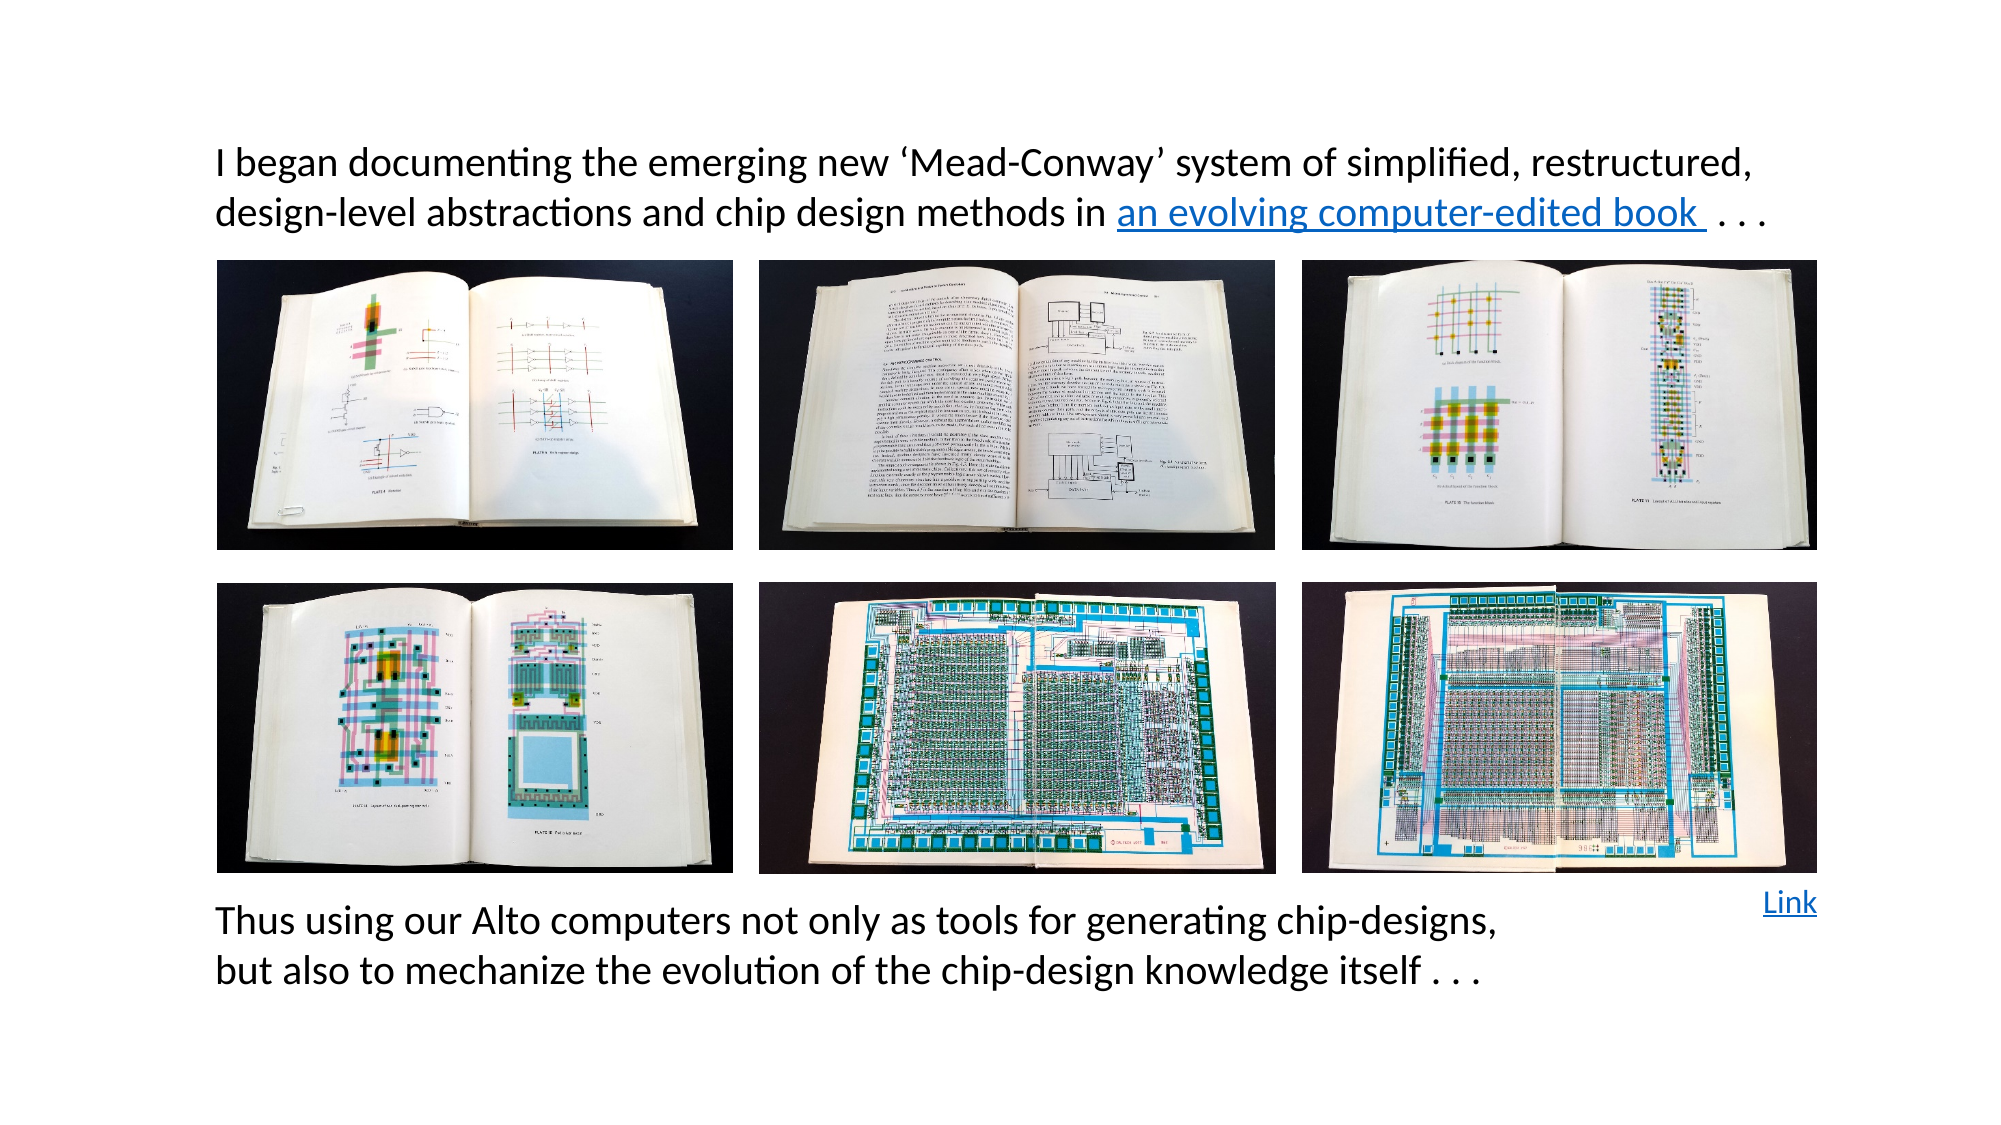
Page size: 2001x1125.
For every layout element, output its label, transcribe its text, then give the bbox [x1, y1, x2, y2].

picture [217, 583, 733, 874]
picture [759, 582, 1276, 874]
picture [1301, 260, 1817, 551]
text_box Link [1748, 872, 1844, 928]
picture [1301, 582, 1817, 873]
text_box Thus using our Alto computers not only as tools for generating chip-designs, but also to mechanize the evolution of the chip-design knowledge itself . . . [200, 885, 1762, 1001]
picture [217, 260, 733, 551]
text_box I began documenting the emerging new ‘Mead-Conway’ system of simplified, restructured, design-level abstractions and chip design methods in an evolving computer-edited book . . . [200, 127, 2000, 243]
picture [759, 260, 1275, 551]
